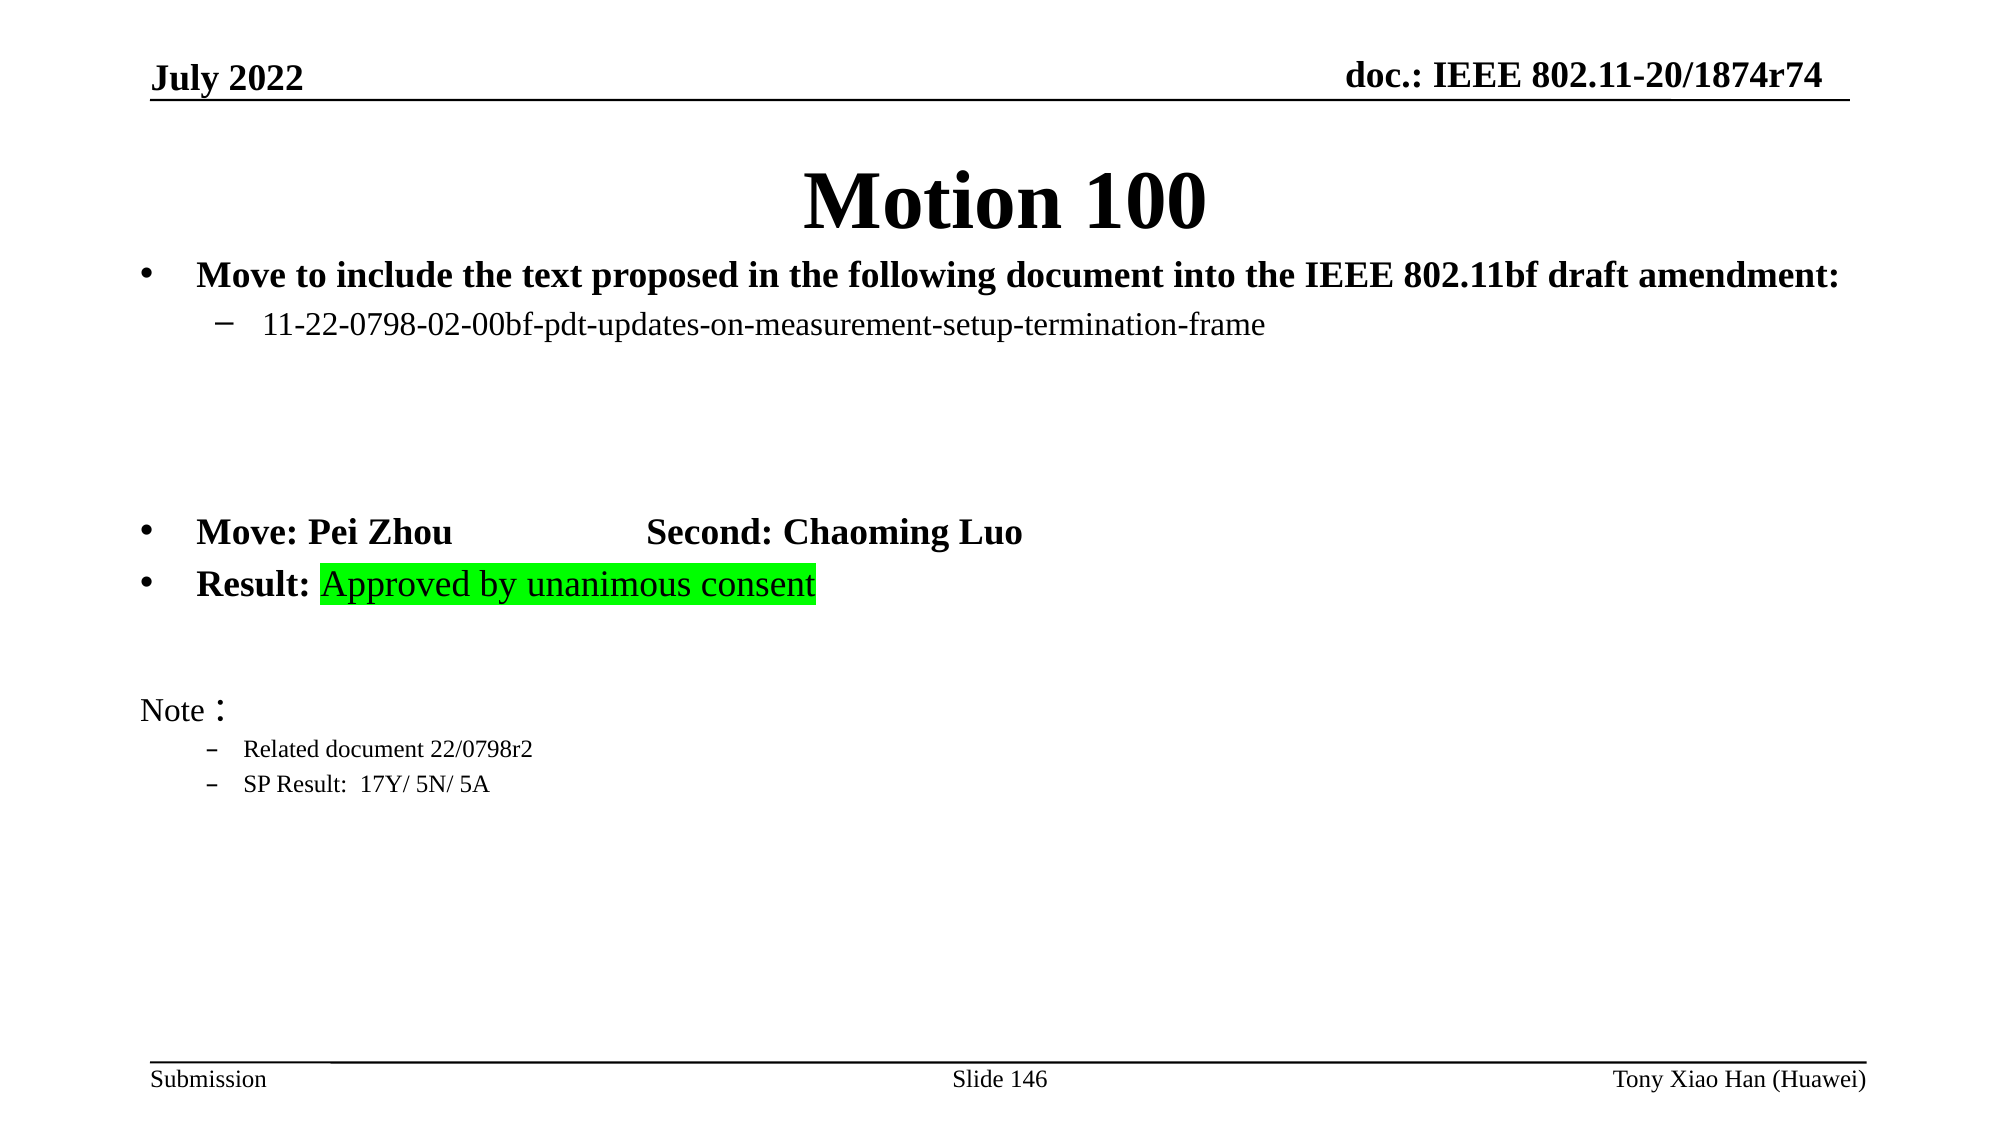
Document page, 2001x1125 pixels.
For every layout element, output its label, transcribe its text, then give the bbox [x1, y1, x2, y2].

text_box Move to include the text proposed in the following document into the IEEE 802.11bf draft amendment: 11-22-0798-02-00bf-pdt-updates-on-measurement-setup-termination-frame Move: Pei Zhou Second: Chaoming Luo Result: Approved by unanimous consent Note： Related document 22/0798r2 SP Result: 17Y/ 5N/ 5A [125, 212, 1888, 900]
text_box Motion 100 [368, 137, 1644, 212]
